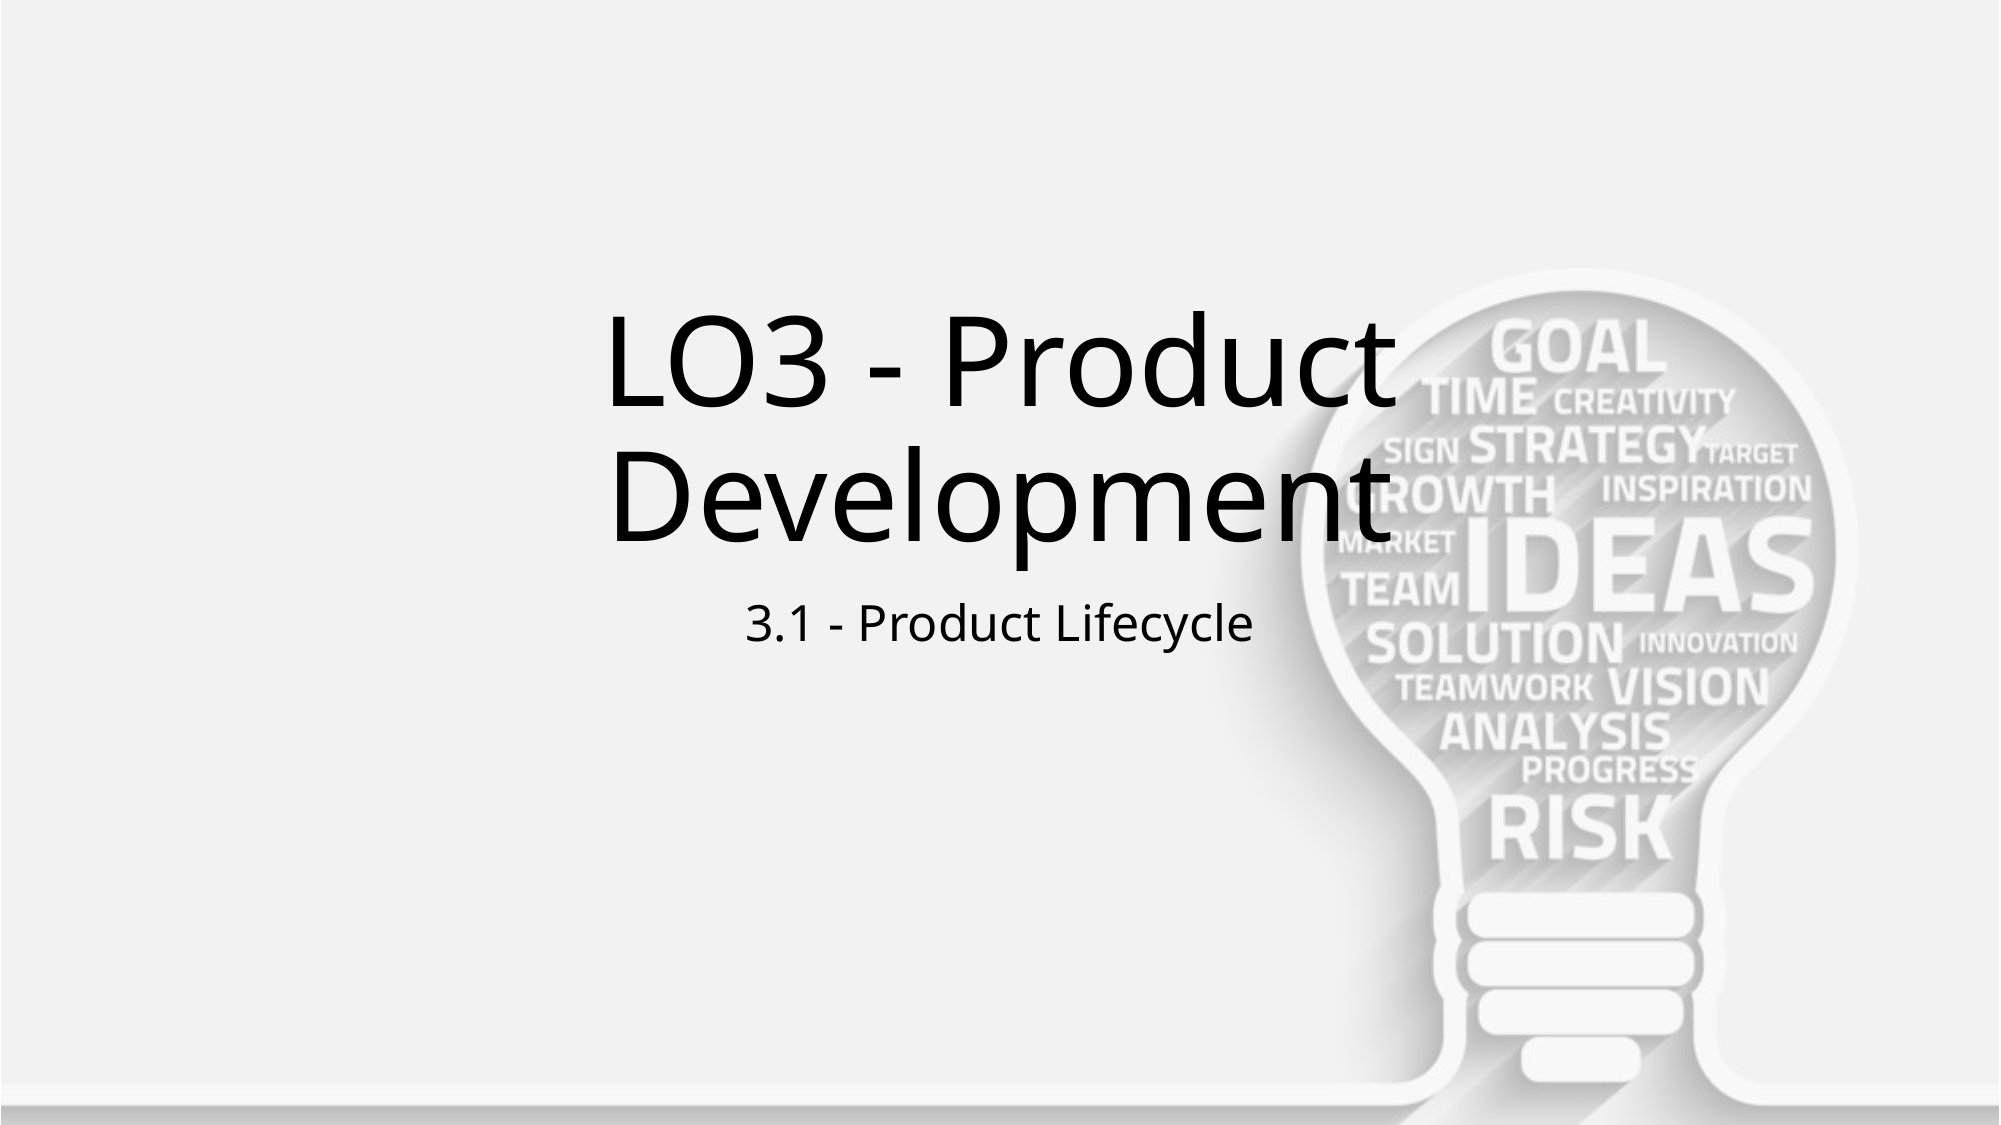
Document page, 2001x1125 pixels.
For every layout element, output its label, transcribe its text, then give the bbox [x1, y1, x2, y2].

subtitle 3.1 - Product Lifecycle [249, 590, 1750, 863]
title LO3 - Product Development [249, 184, 1750, 576]
